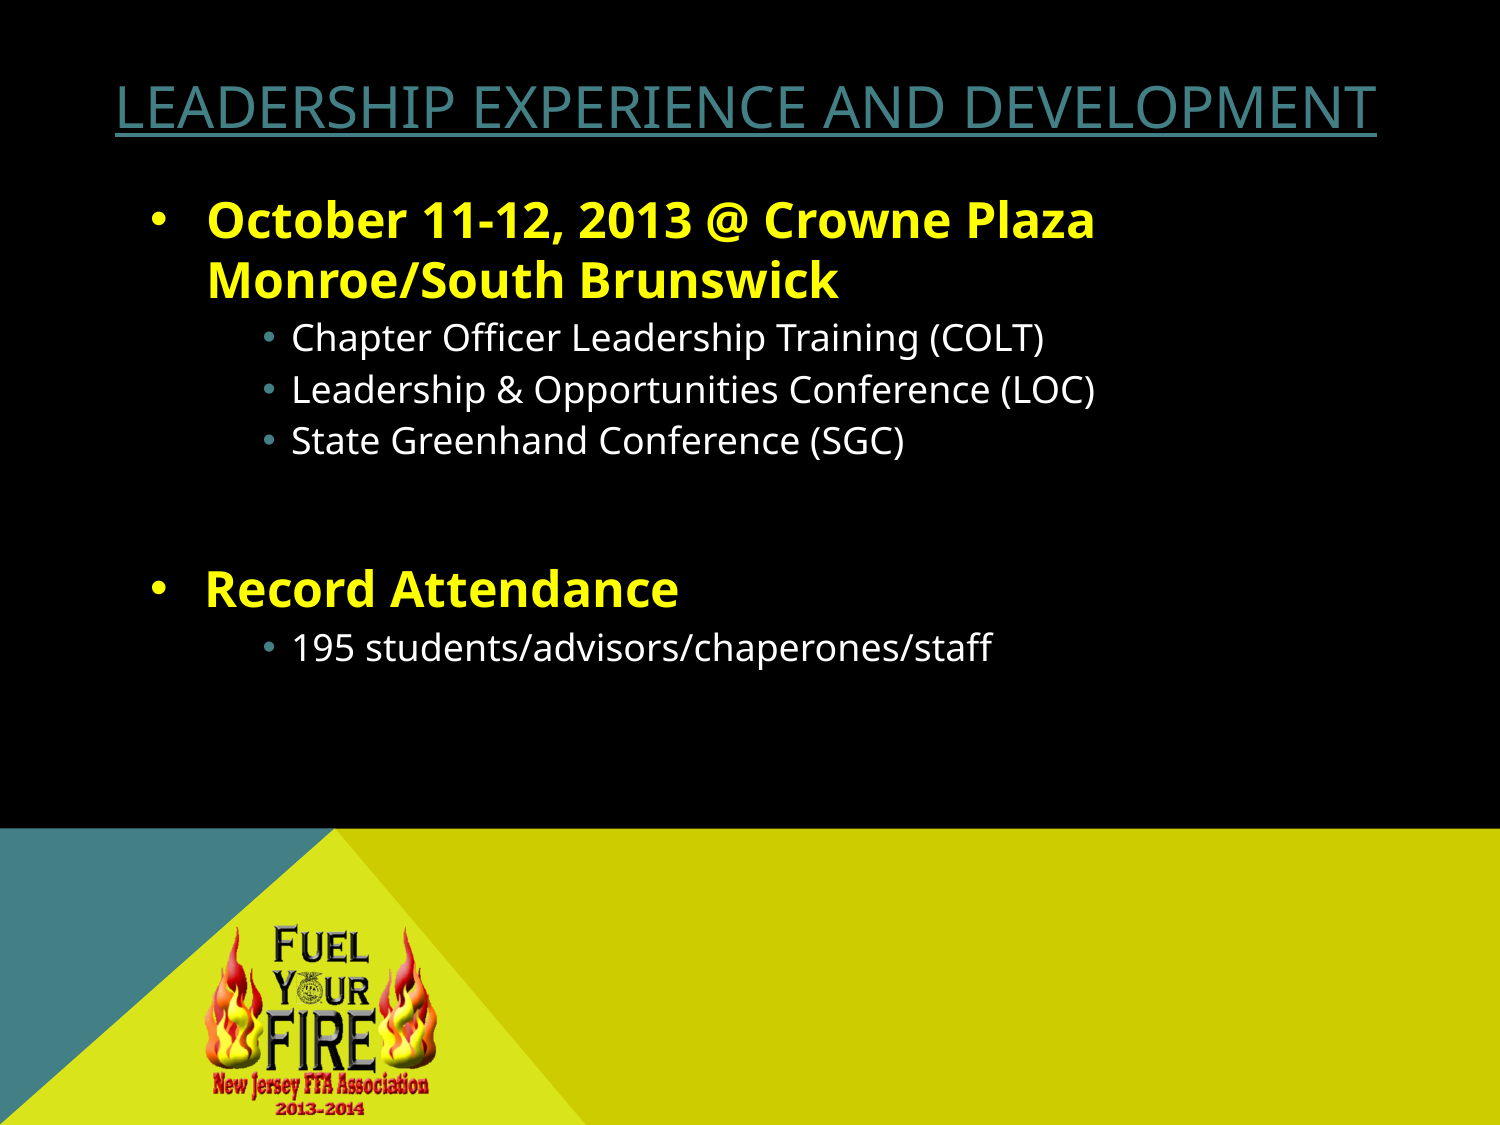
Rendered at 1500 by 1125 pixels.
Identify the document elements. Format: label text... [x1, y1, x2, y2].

title Leadership Experience And Development [99, 60, 1400, 150]
picture [138, 890, 537, 1125]
list October 11-12, 2013 @ Crowne Plaza Monroe/South Brunswick Chapter Officer Leadership Training (COLT) Leadership & Opportunities Conference (LOC) State Greenhand Conference (SGC) Record Attendance 195 students/advisors/chaperones/staff [135, 180, 1369, 768]
